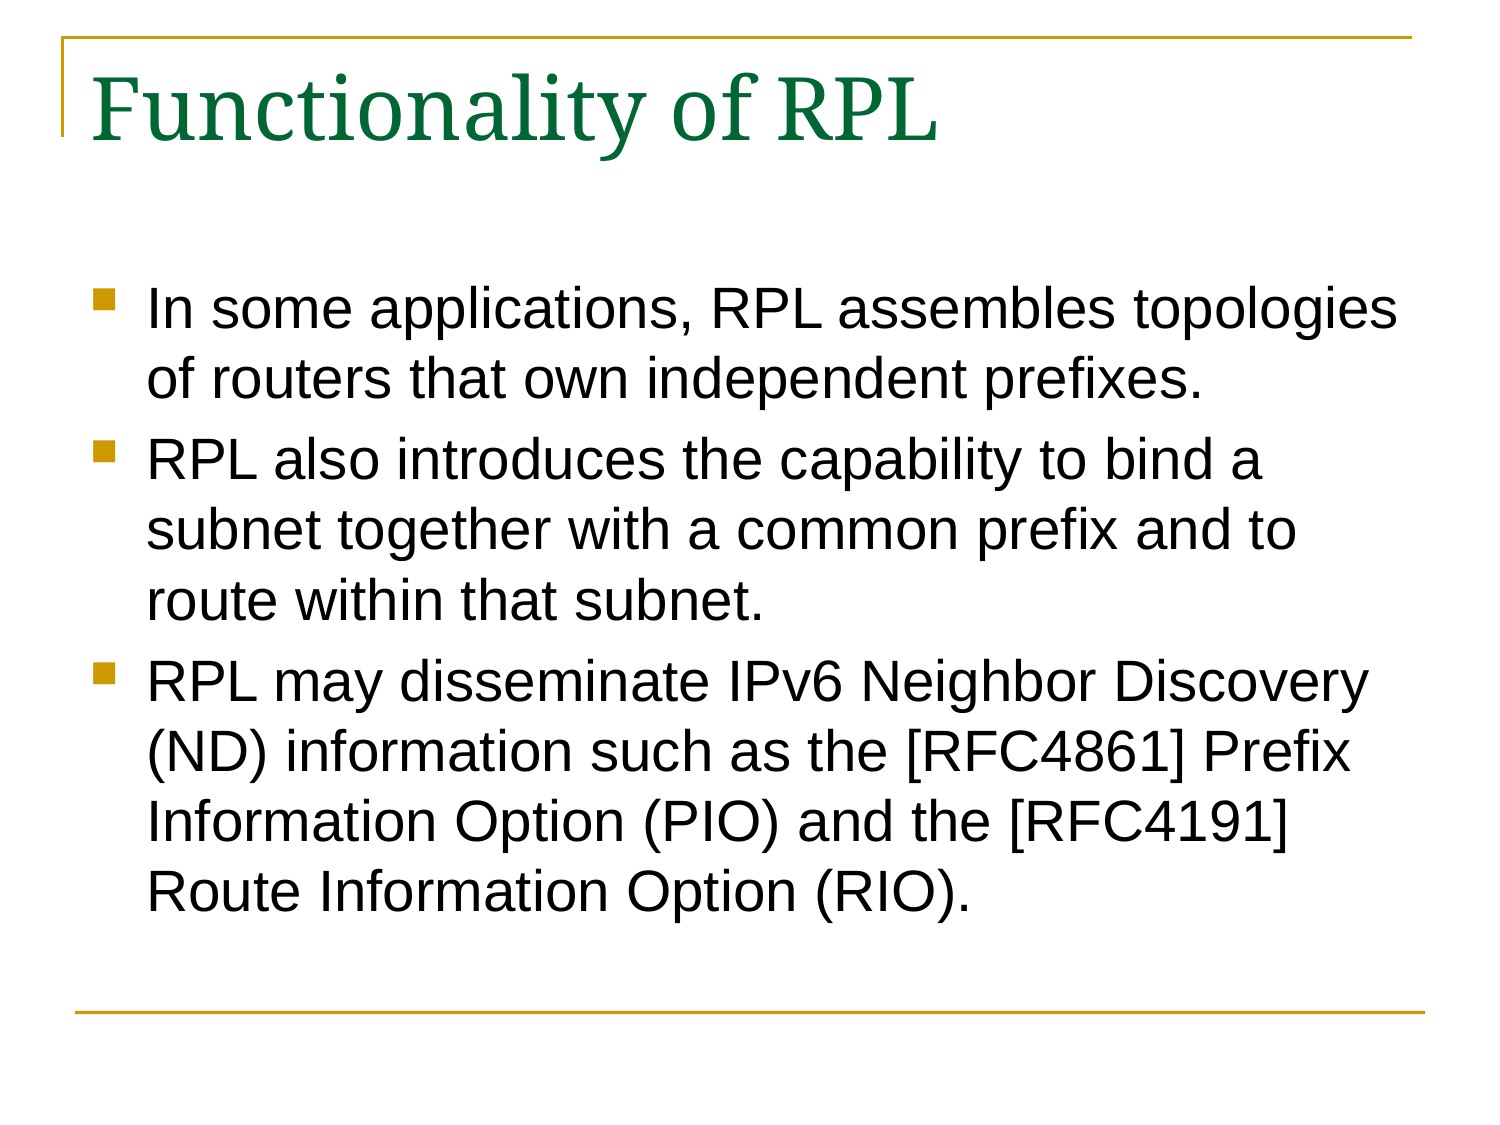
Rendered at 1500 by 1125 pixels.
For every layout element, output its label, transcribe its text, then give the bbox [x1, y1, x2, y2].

list In some applications, RPL assembles topologies of routers that own independent prefixes. RPL also introduces the capability to bind a subnet together with a common prefix and to route within that subnet. RPL may disseminate IPv6 Neighbor Discovery (ND) information such as the [RFC4861] Prefix Information Option (PIO) and the [RFC4191] Route Information Option (RIO). [75, 262, 1425, 1006]
title Functionality of RPL [75, 45, 1425, 233]
